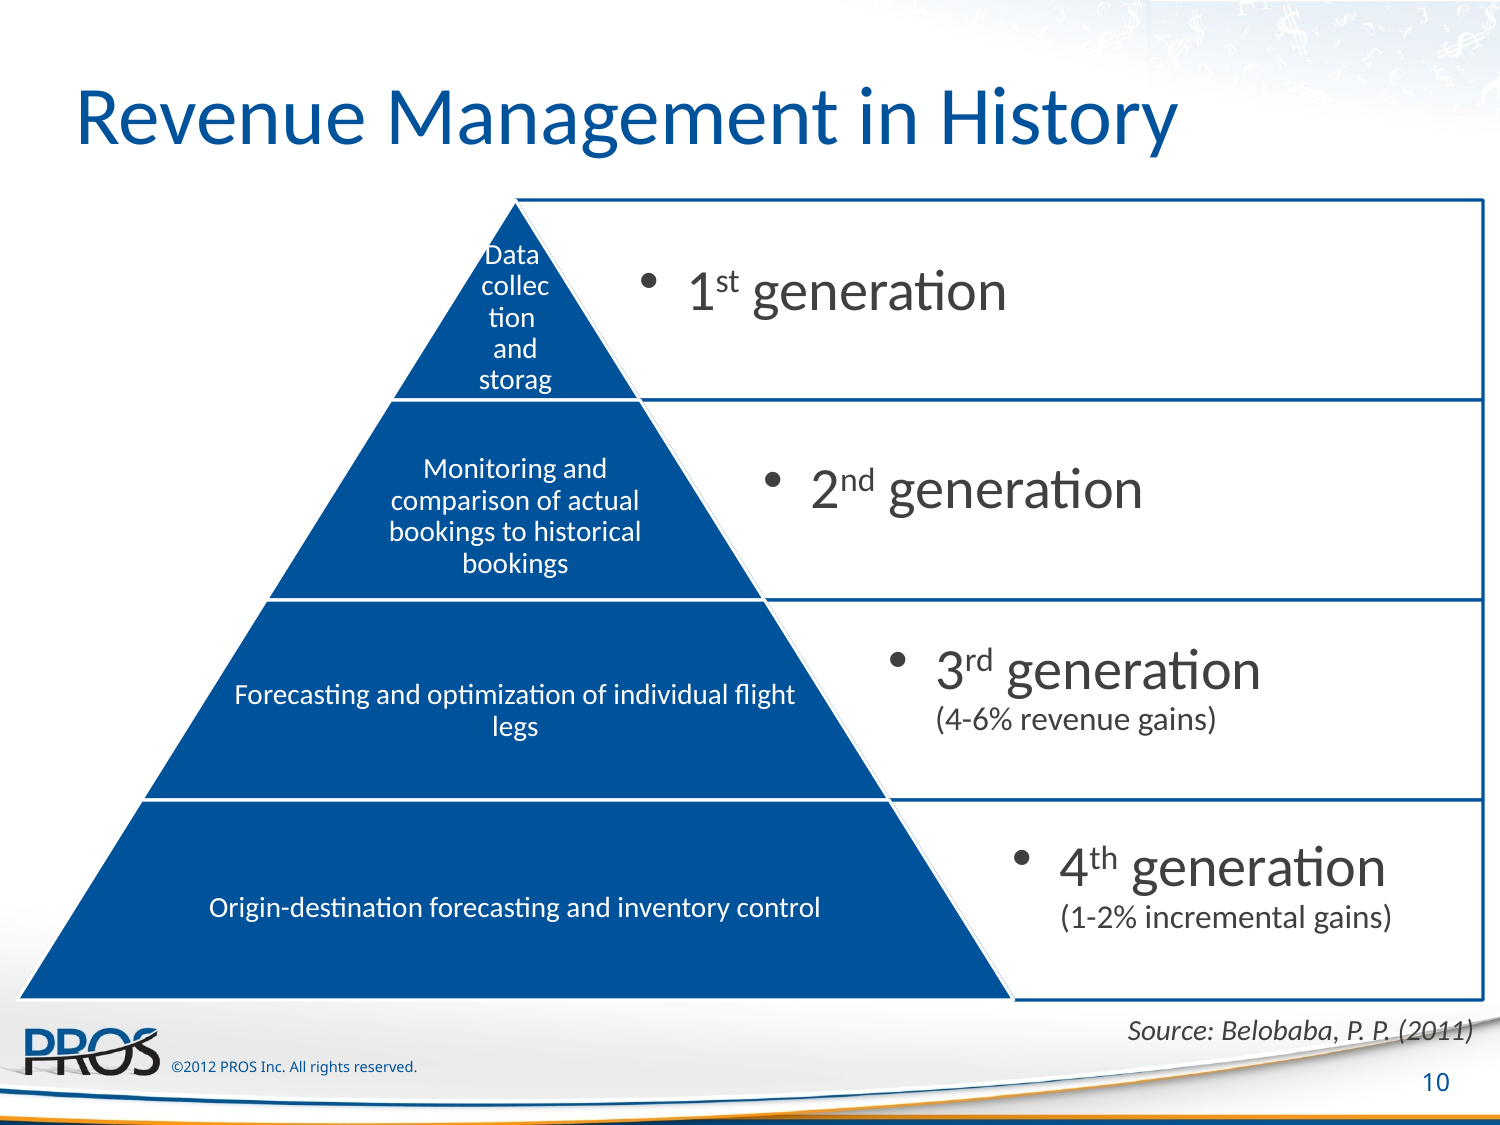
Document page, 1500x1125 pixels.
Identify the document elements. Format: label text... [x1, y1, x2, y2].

title Revenue Management in History [75, 25, 1427, 163]
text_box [16, 199, 1484, 1001]
text_box Source: Belobaba, P. P. (2011) [996, 1010, 1484, 1050]
picture [0, 0, 1500, 1125]
slide_number 10 [1394, 1058, 1478, 1106]
